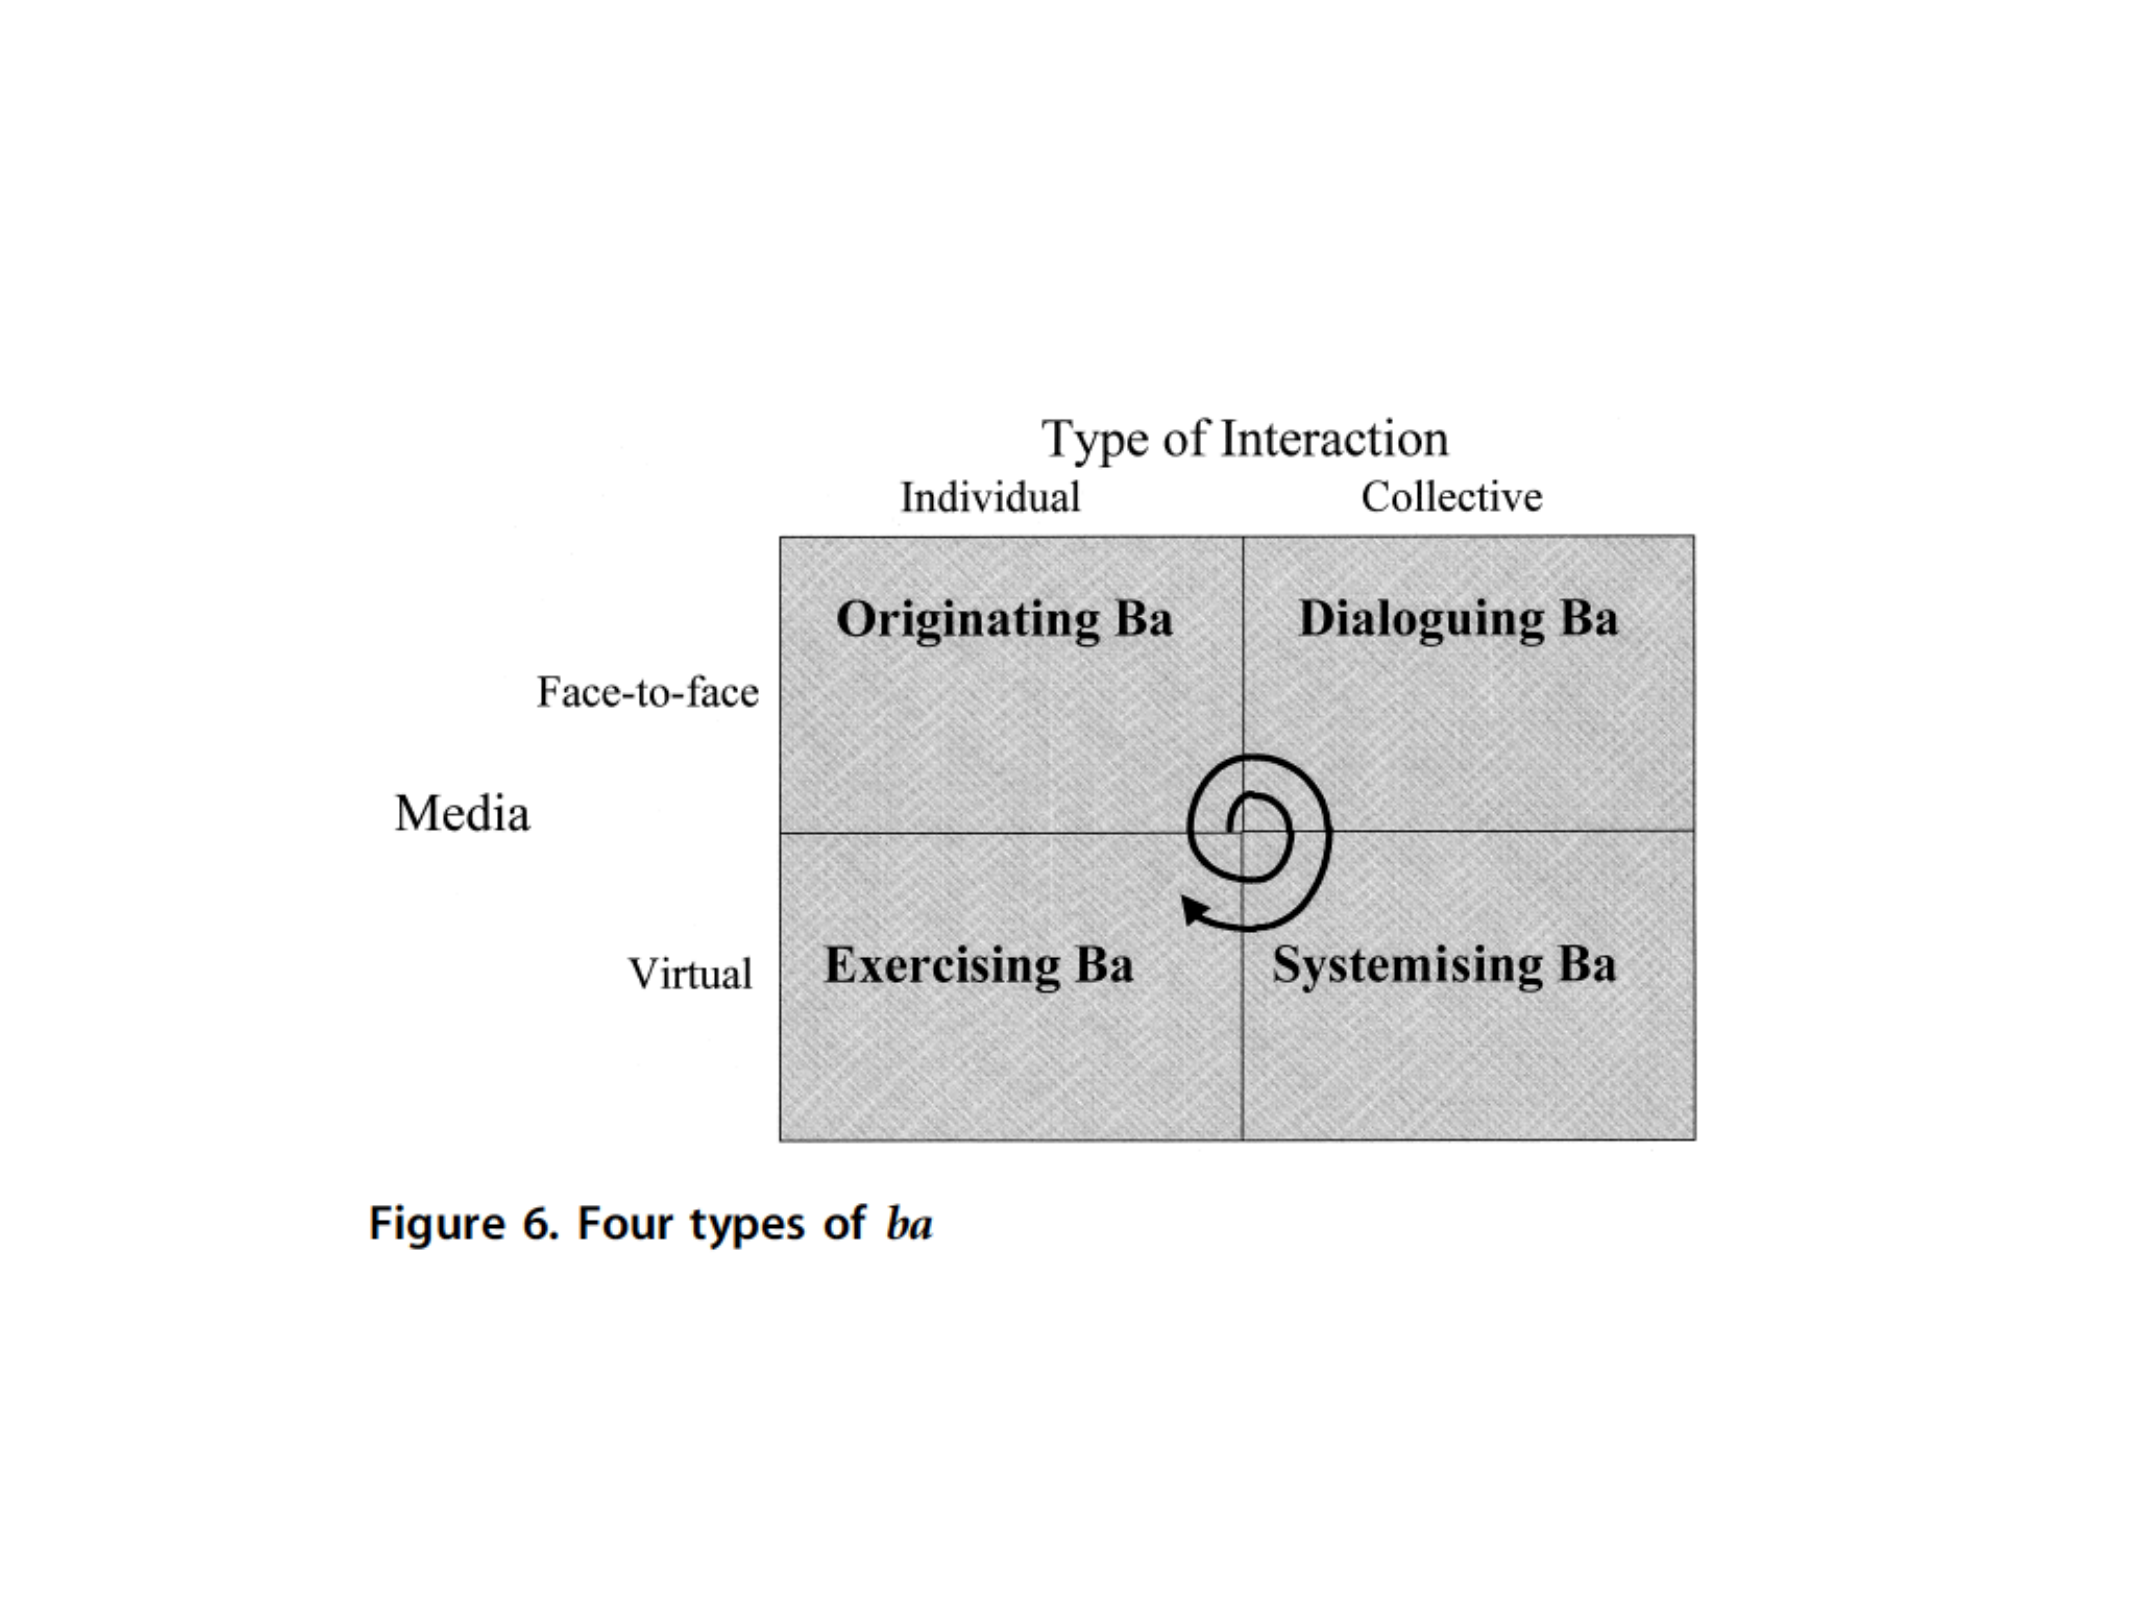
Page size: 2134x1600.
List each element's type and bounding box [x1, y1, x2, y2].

picture [323, 324, 1810, 1276]
